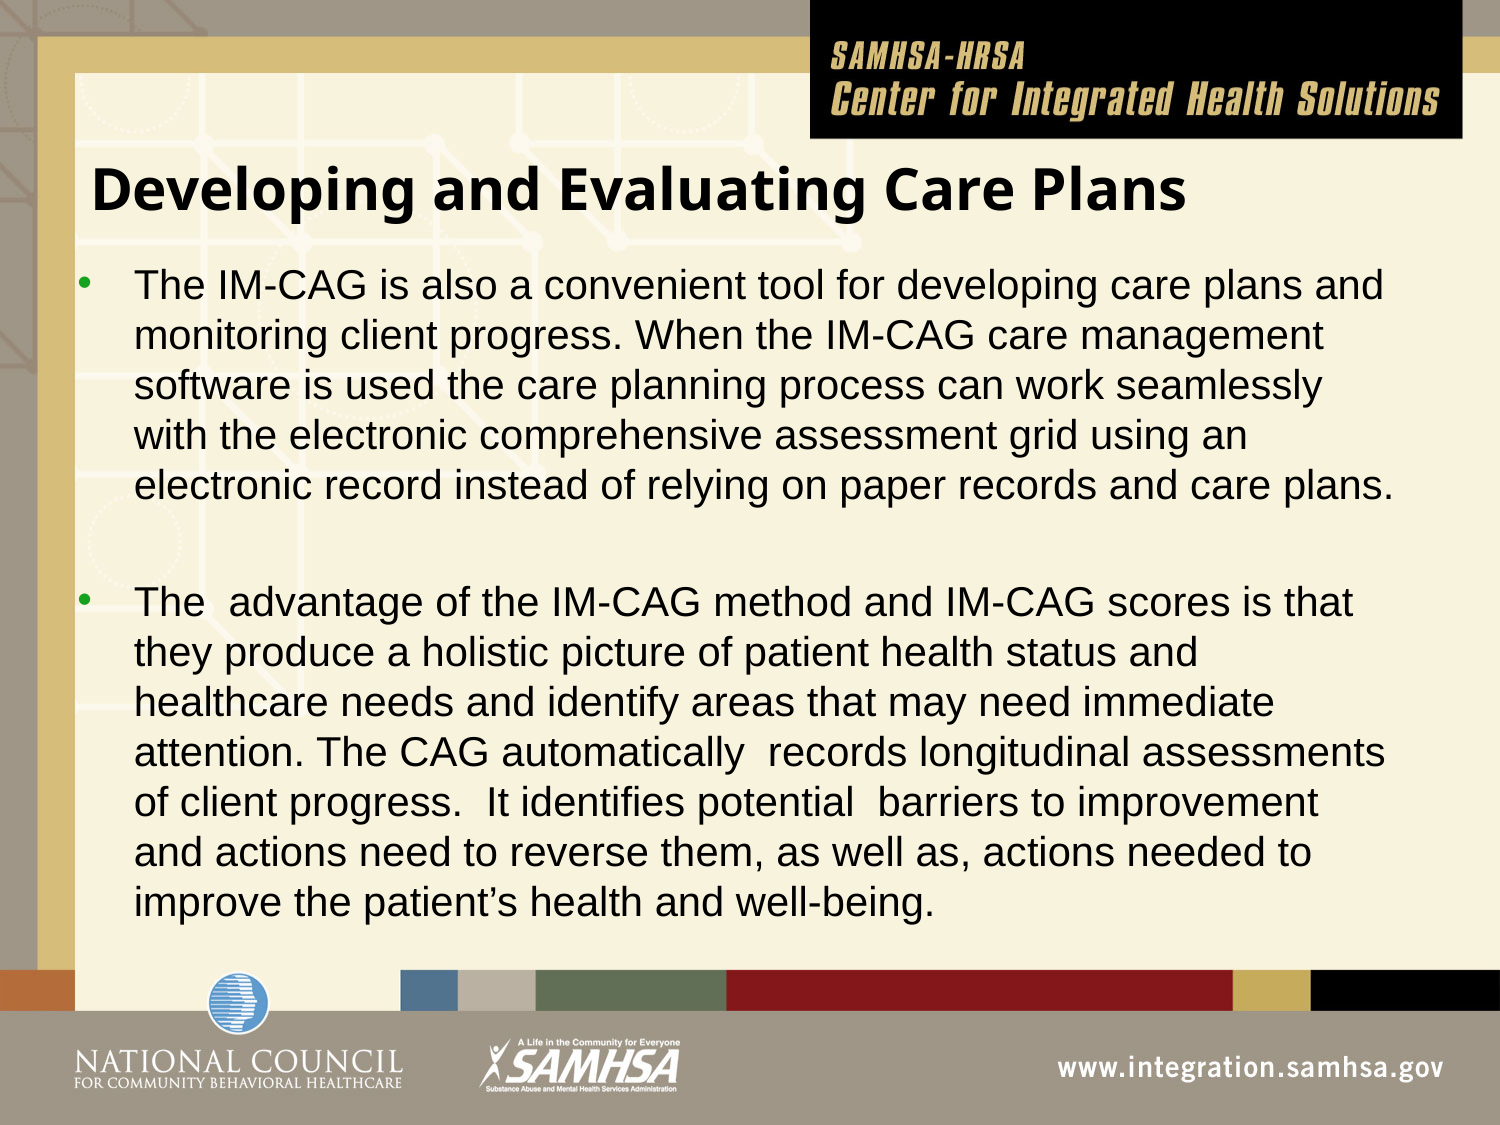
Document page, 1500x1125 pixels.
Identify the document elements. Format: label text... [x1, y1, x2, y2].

title Developing and Evaluating Care Plans [75, 145, 1425, 275]
picture [0, 0, 1500, 1125]
list The IM-CAG is also a convenient tool for developing care plans and monitoring client progress. When the IM-CAG care management software is used the care planning process can work seamlessly with the electronic comprehensive assessment grid using an electronic record instead of relying on paper records and care plans. The advantage of the IM-CAG method and IM-CAG scores is that they produce a holistic picture of patient health status and healthcare needs and identify areas that may need immediate attention. The CAG automatically records longitudinal assessments of client progress. It identifies potential barriers to improvement and actions need to reverse them, as well as, actions needed to improve the patient’s health and well-being. [62, 249, 1413, 1068]
